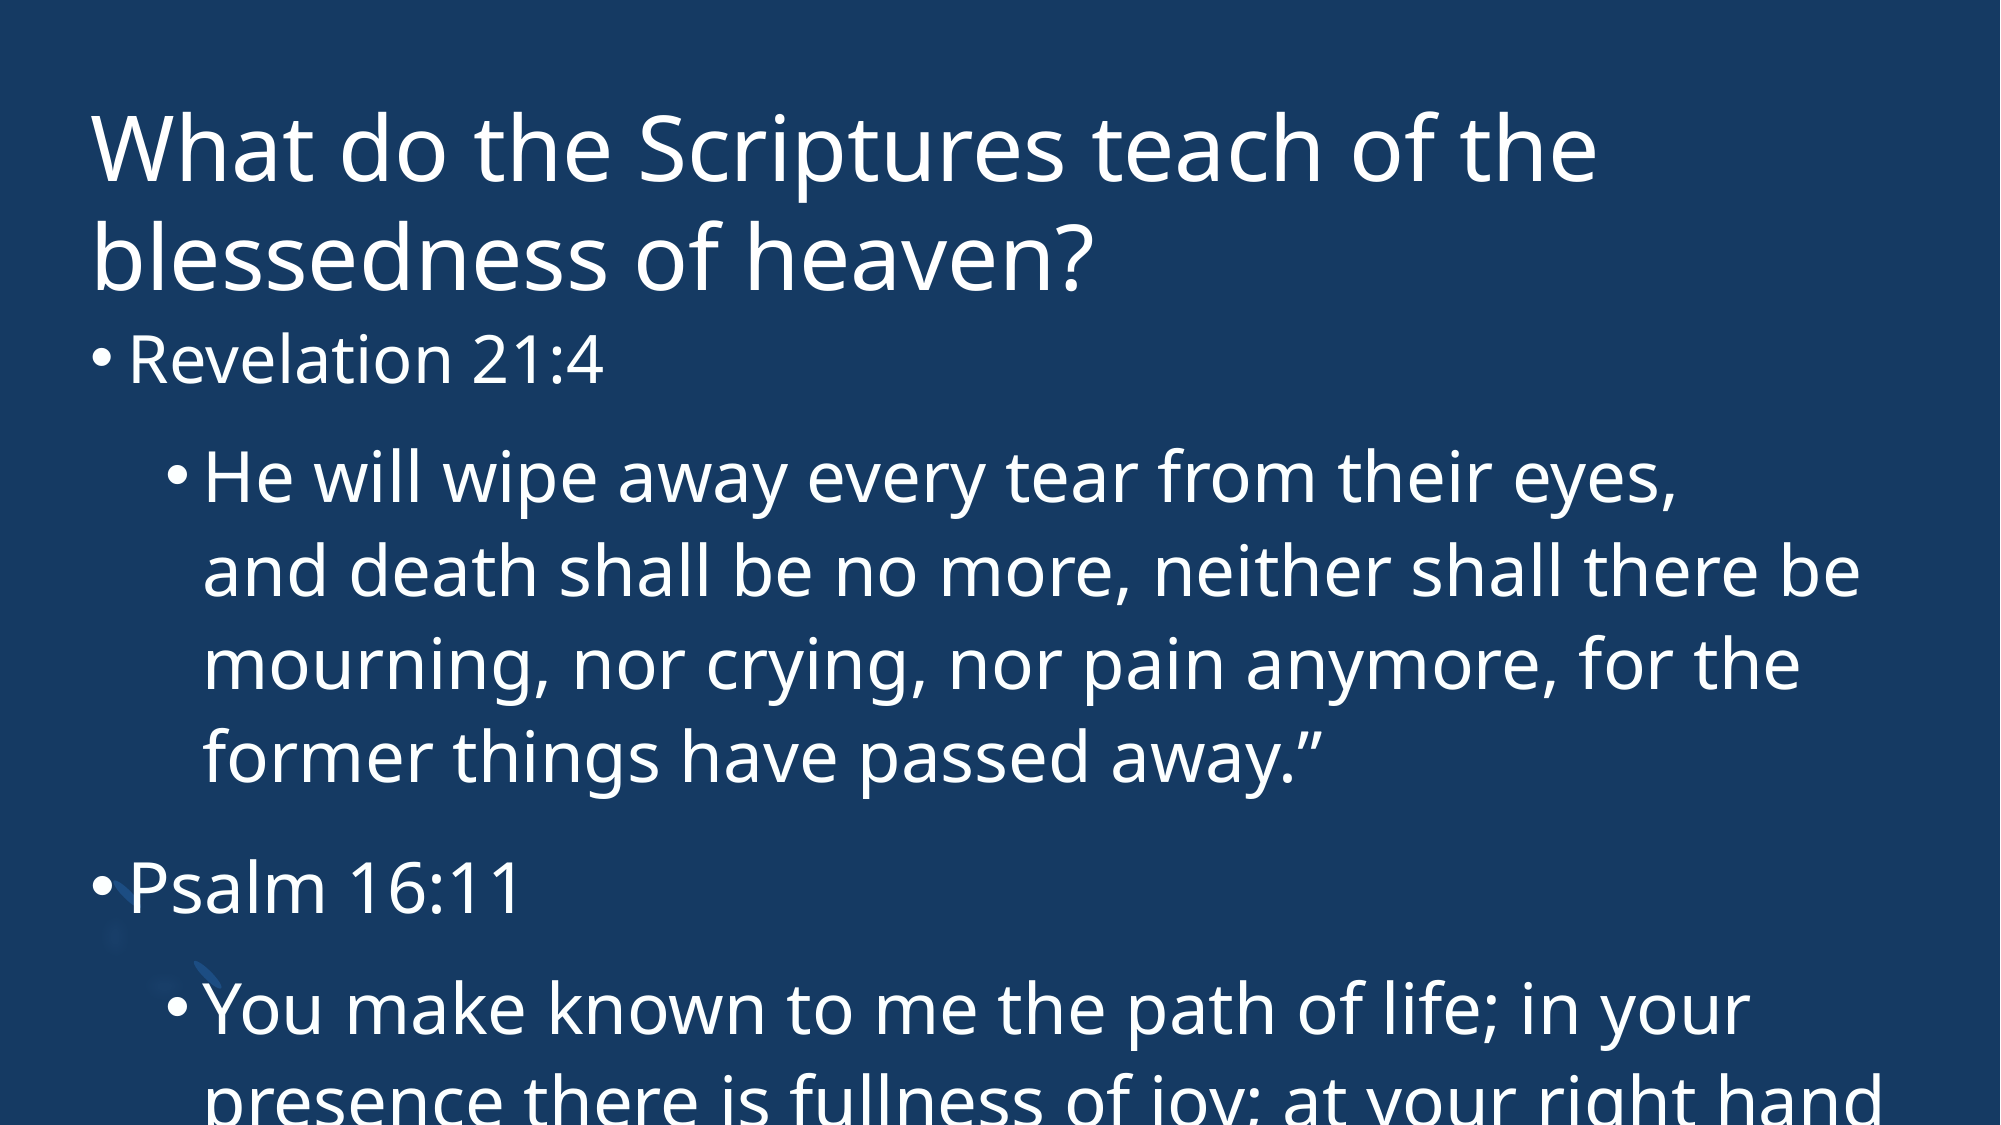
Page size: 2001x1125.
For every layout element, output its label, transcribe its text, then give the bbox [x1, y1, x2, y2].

list Revelation 21:4 He will wipe away every tear from their eyes, and death shall be no more, neither shall there be mourning, nor crying, nor pain anymore, for the former things have passed away.” Psalm 16:11 You make known to me the path of life; in your presence there is fullness of joy; at your right hand are pleasures forevermore. [90, 308, 2000, 1125]
title What do the Scriptures teach of the blessedness of heaven? [90, 90, 1910, 308]
